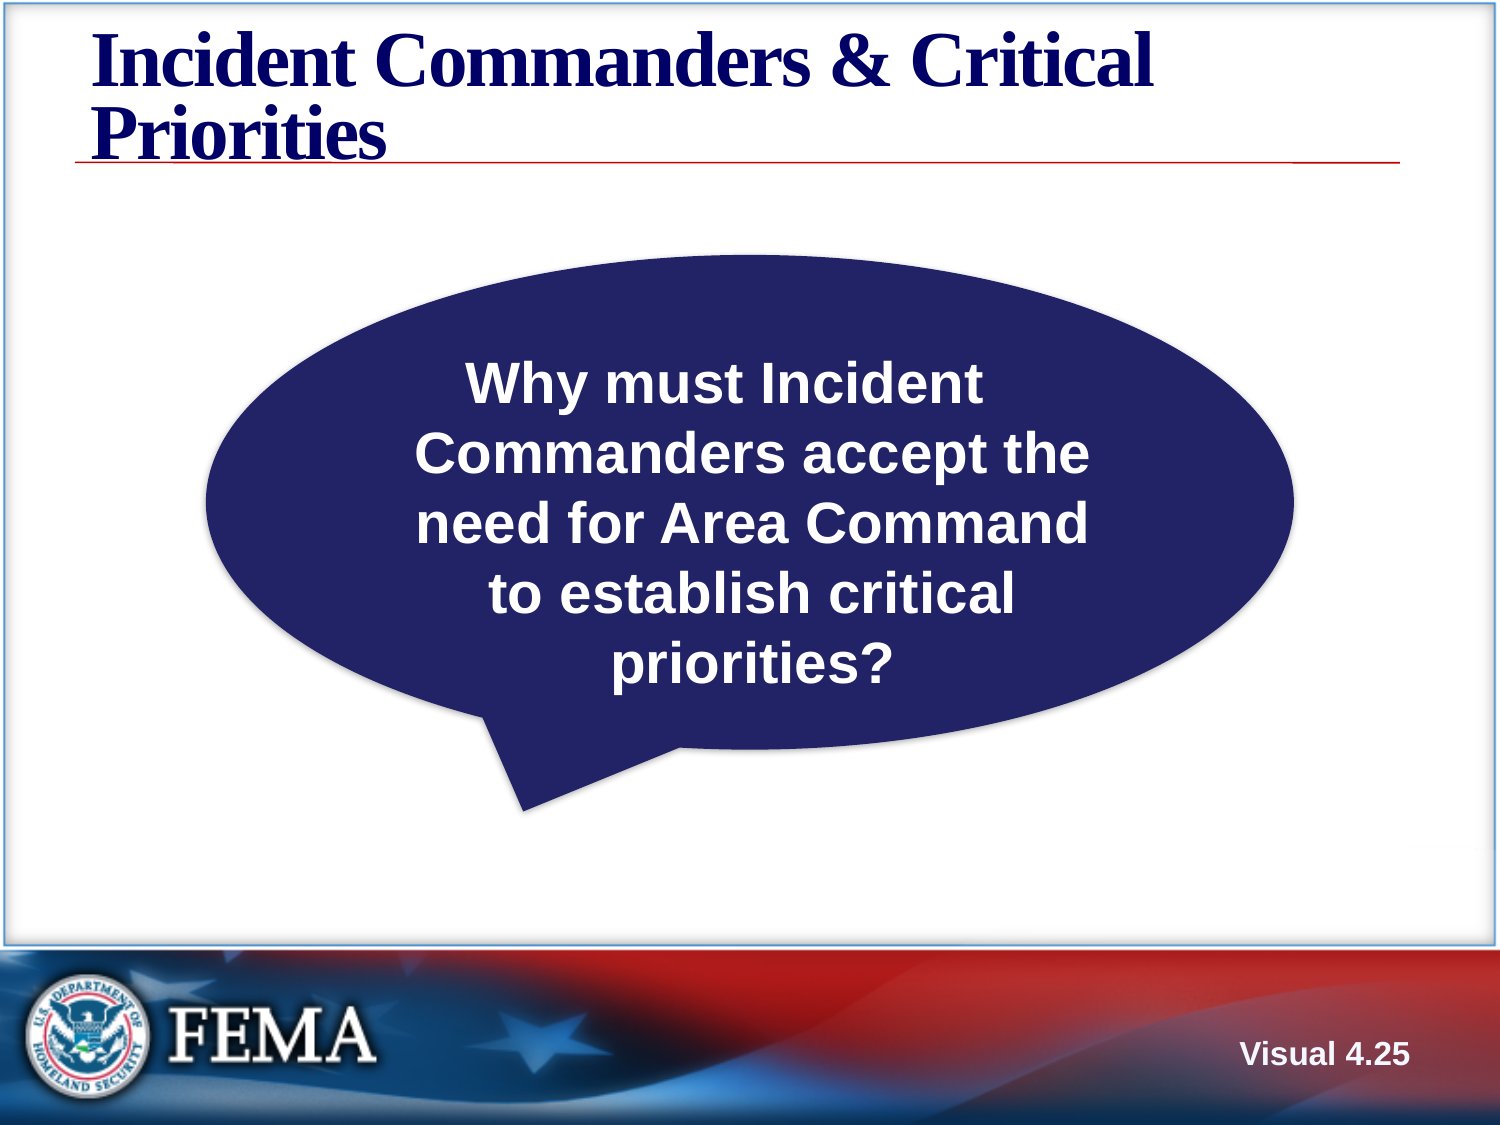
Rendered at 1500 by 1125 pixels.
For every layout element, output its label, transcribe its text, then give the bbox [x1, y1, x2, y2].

text_box [400, 692, 1099, 812]
list Why must Incident Commanders accept the need for Area Command to establish critical priorities? [324, 337, 1126, 692]
text_box [205, 348, 324, 657]
text_box [345, 254, 1294, 681]
slide_number Visual 4.25 [1075, 1024, 1426, 1103]
title Incident Commanders & Critical Priorities [74, 49, 1426, 156]
picture [0, 0, 1500, 1125]
